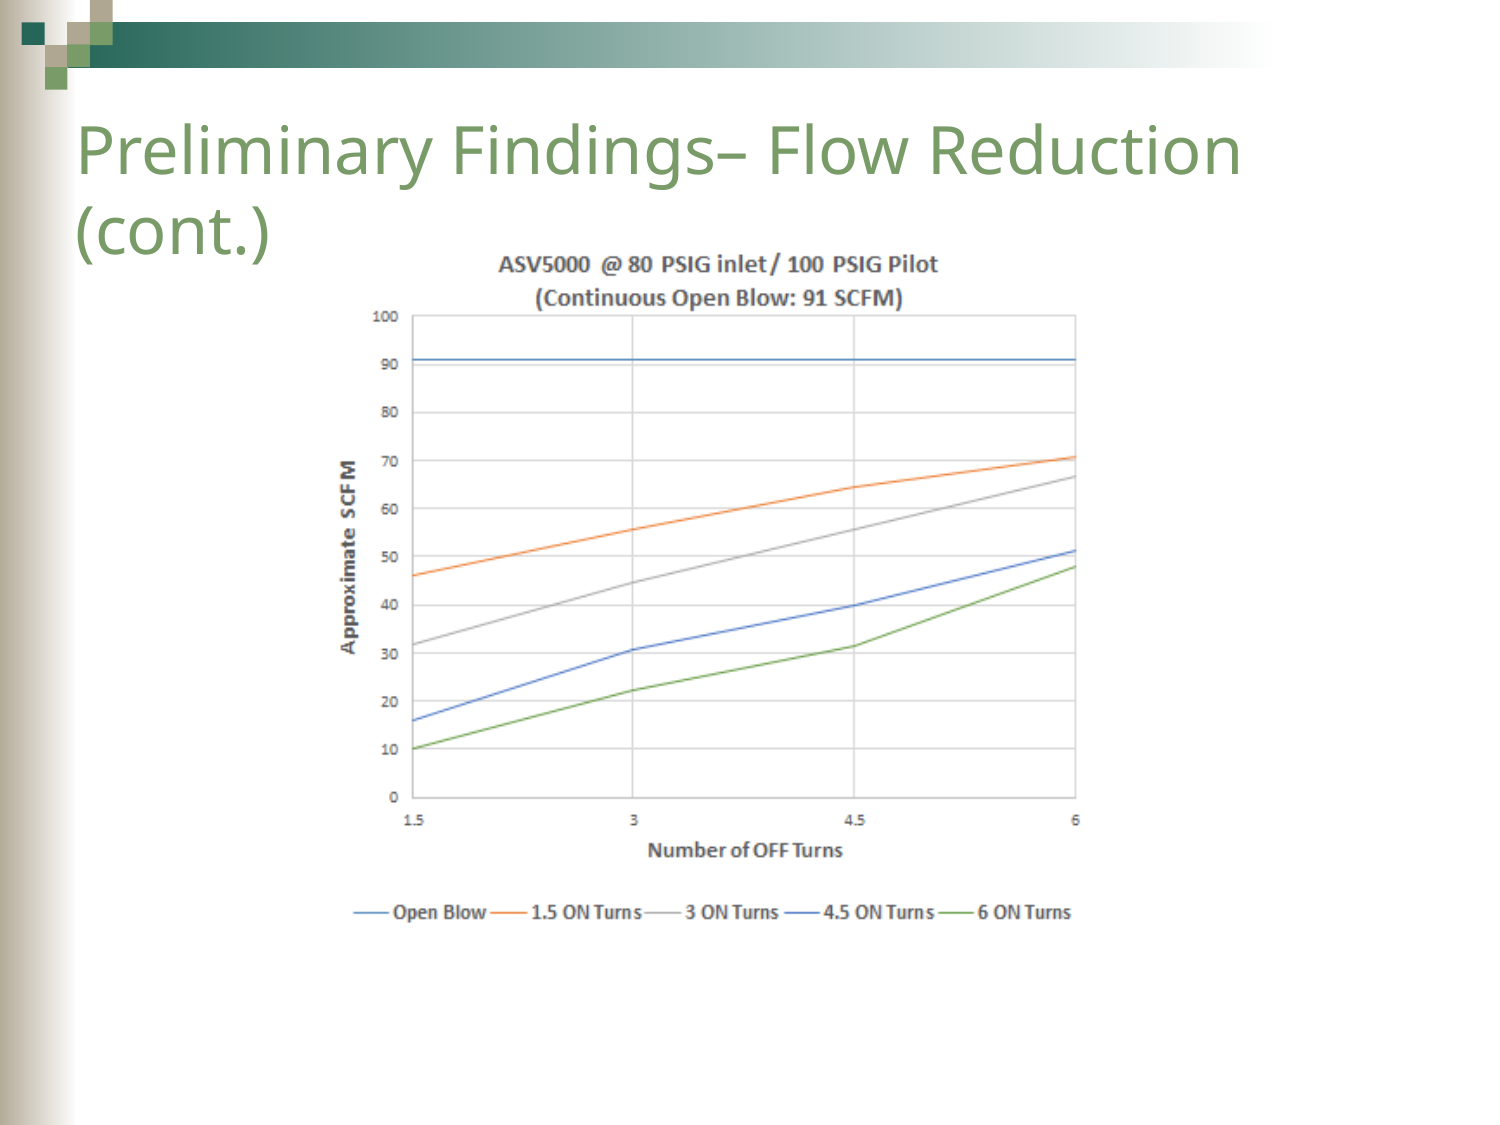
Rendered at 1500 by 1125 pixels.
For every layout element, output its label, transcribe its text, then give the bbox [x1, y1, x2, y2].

title Preliminary Findings– Flow Reduction (cont.) [75, 75, 1425, 300]
picture [324, 239, 1113, 953]
